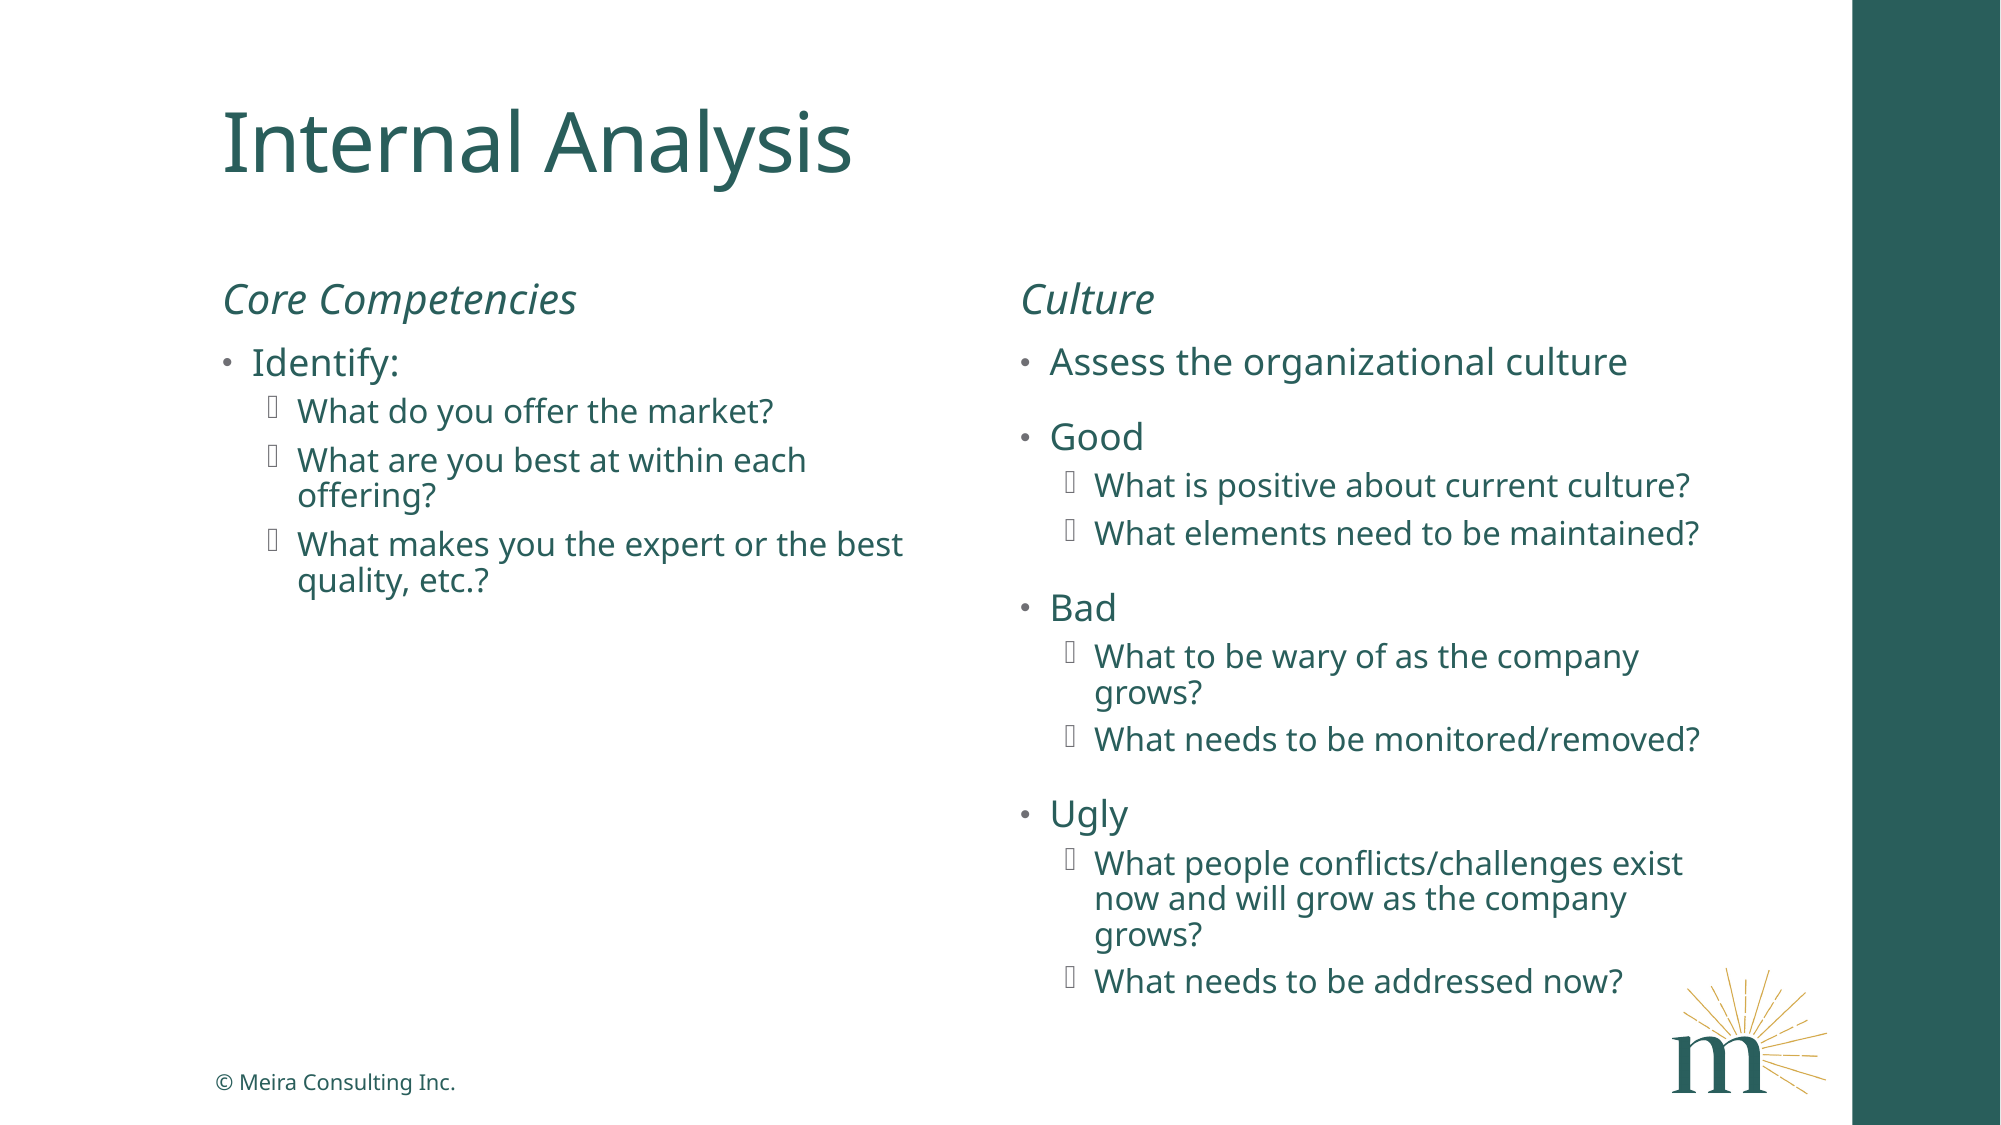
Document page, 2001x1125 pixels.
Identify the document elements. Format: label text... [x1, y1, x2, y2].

list Assess the organizational culture Good What is positive about current culture? What elements need to be maintained? Bad What to be wary of as the company grows? What needs to be monitored/removed? Ugly What people conflicts/challenges exist now and will grow as the company grows? What needs to be addressed now? [1005, 334, 1740, 1013]
list Identify: What do you offer the market? What are you best at within each offering? What makes you the expert or the best quality, etc.? [206, 334, 942, 1013]
title Internal Analysis [206, 60, 1797, 198]
list Culture [1005, 211, 1740, 332]
picture [1671, 963, 1833, 1095]
list Core Competencies [206, 211, 942, 332]
